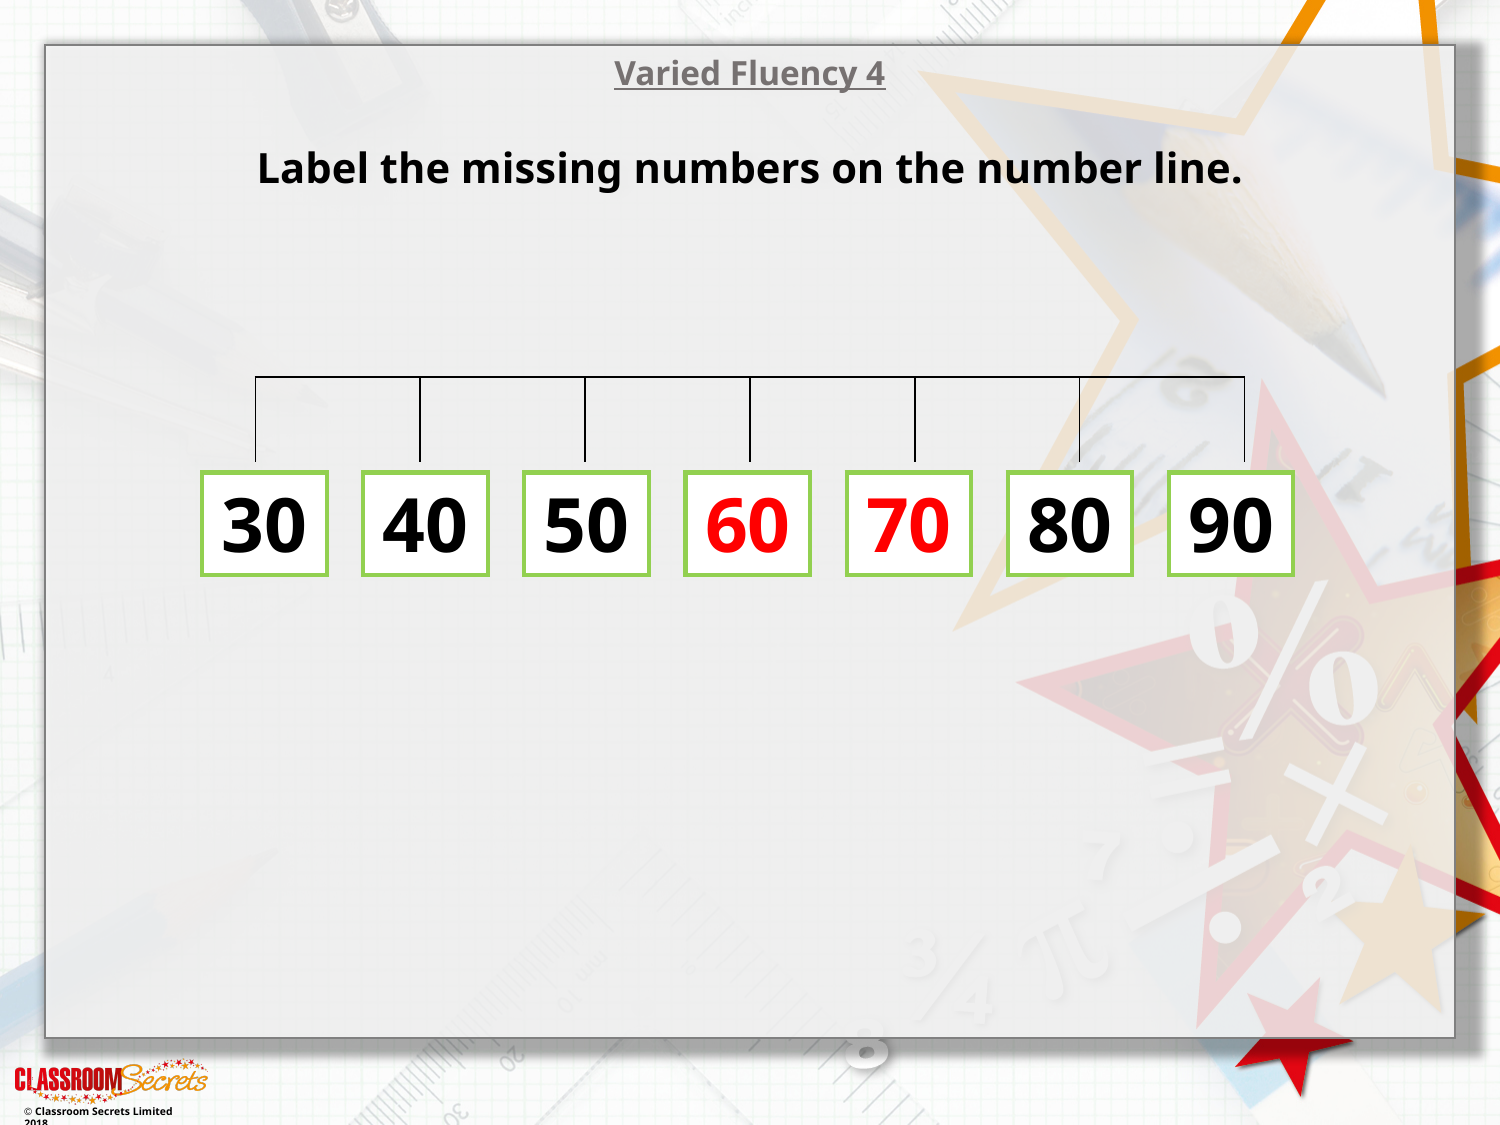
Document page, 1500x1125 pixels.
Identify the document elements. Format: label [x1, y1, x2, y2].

text_box [9, 1058, 213, 1125]
picture [0, 0, 1500, 1125]
